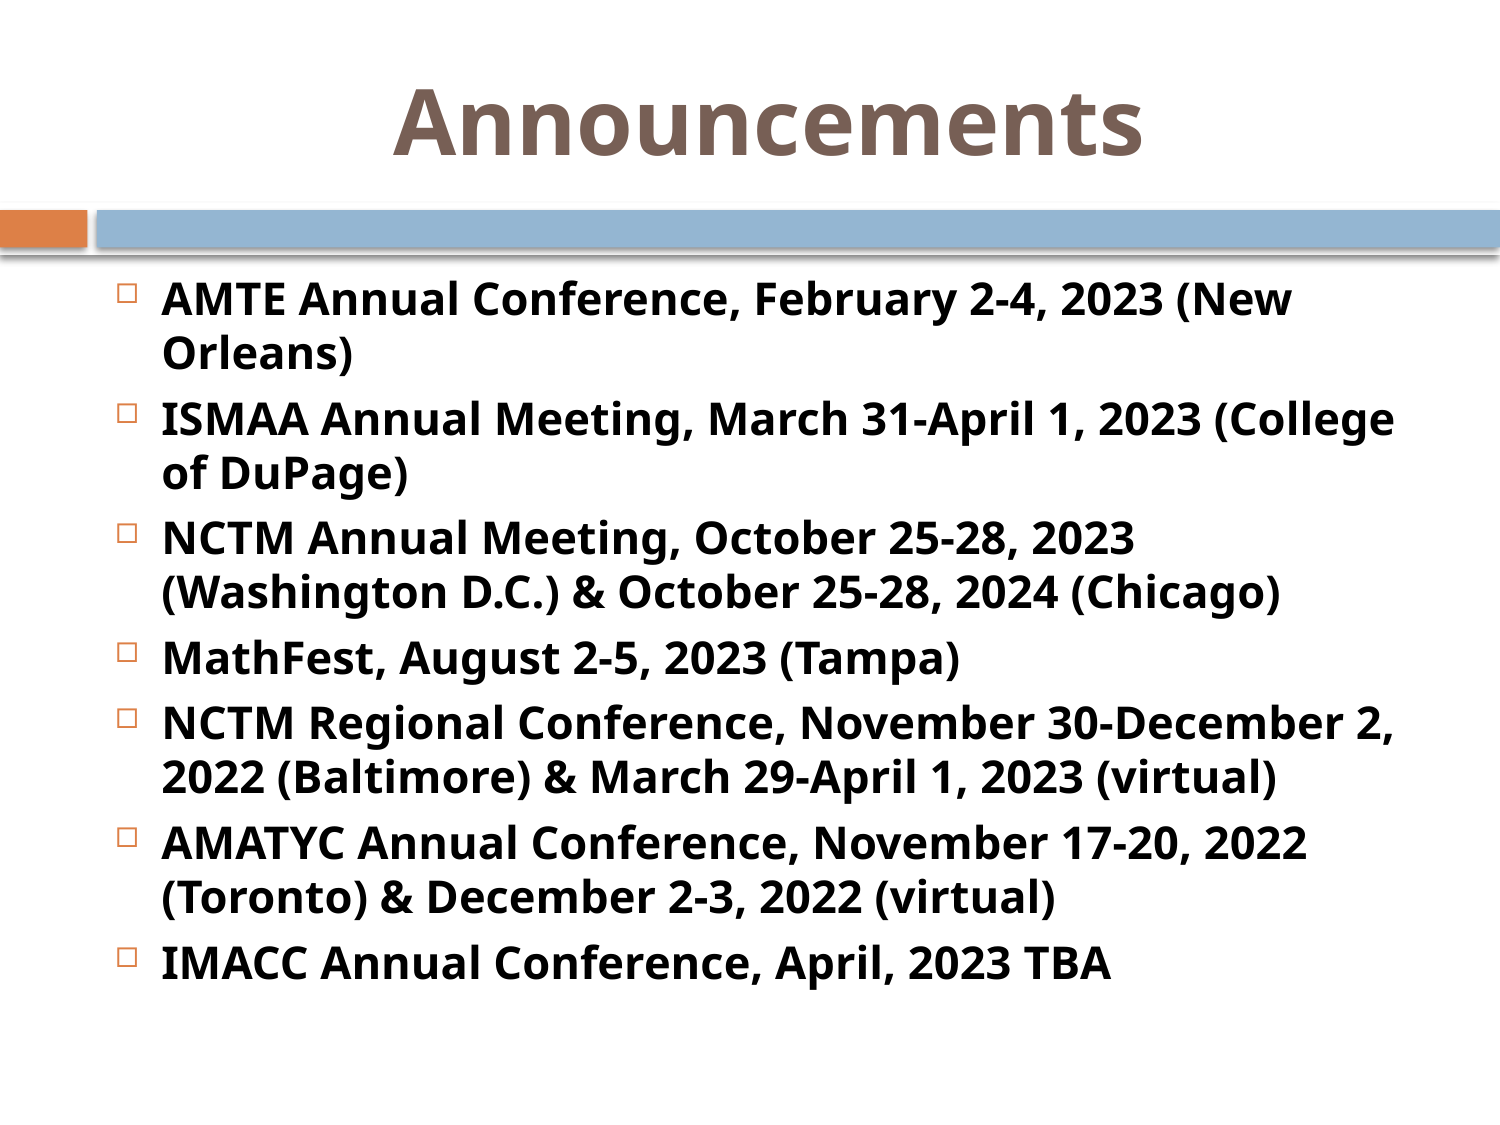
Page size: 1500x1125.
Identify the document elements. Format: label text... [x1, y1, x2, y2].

title Announcements [100, 37, 1438, 200]
list AMTE Annual Conference, February 2-4, 2023 (New Orleans) ISMAA Annual Meeting, March 31-April 1, 2023 (College of DuPage) NCTM Annual Meeting, October 25-28, 2023 (Washington D.C.) & October 25-28, 2024 (Chicago) MathFest, August 2-5, 2023 (Tampa) NCTM Regional Conference, November 30-December 2, 2022 (Baltimore) & March 29-April 1, 2023 (virtual) AMATYC Annual Conference, November 17-20, 2022 (Toronto) & December 2-3, 2022 (virtual) IMACC Annual Conference, April, 2023 TBA [100, 262, 1438, 1000]
